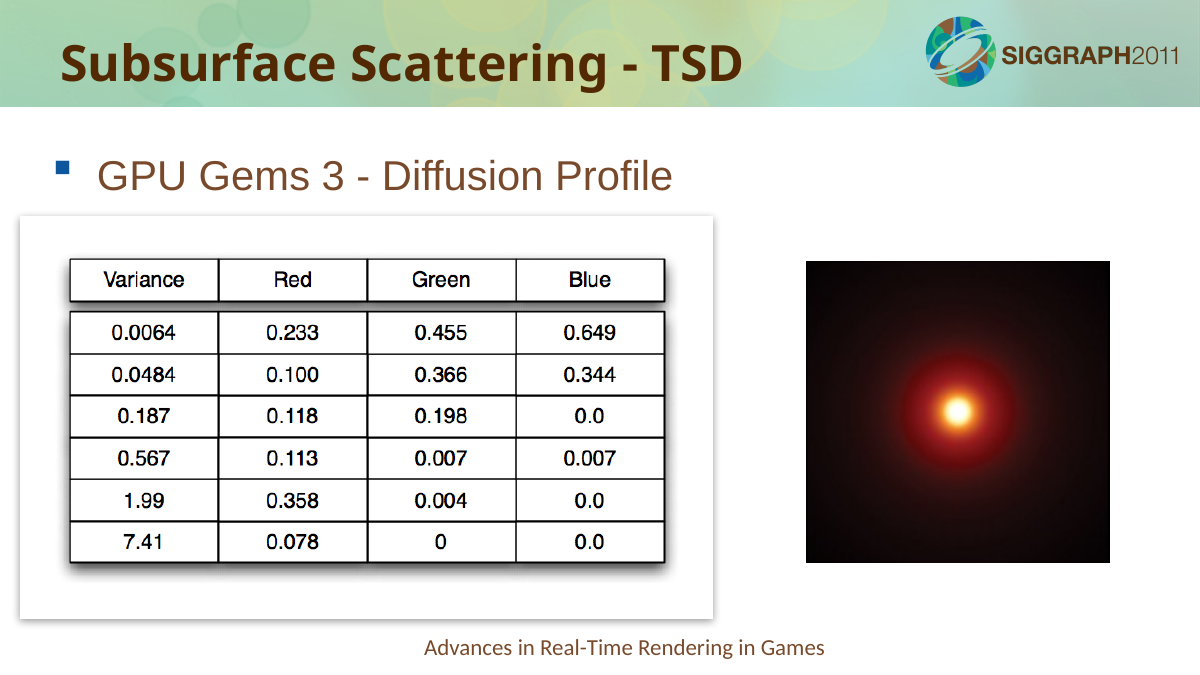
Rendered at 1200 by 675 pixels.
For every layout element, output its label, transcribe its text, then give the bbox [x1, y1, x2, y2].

picture [806, 260, 1111, 563]
text_box Subsurface Scattering - TSD [48, 24, 1090, 97]
list GPU Gems 3 - Diffusion Profile [39, 137, 1127, 641]
picture [34, 230, 699, 605]
picture [0, 0, 1200, 107]
